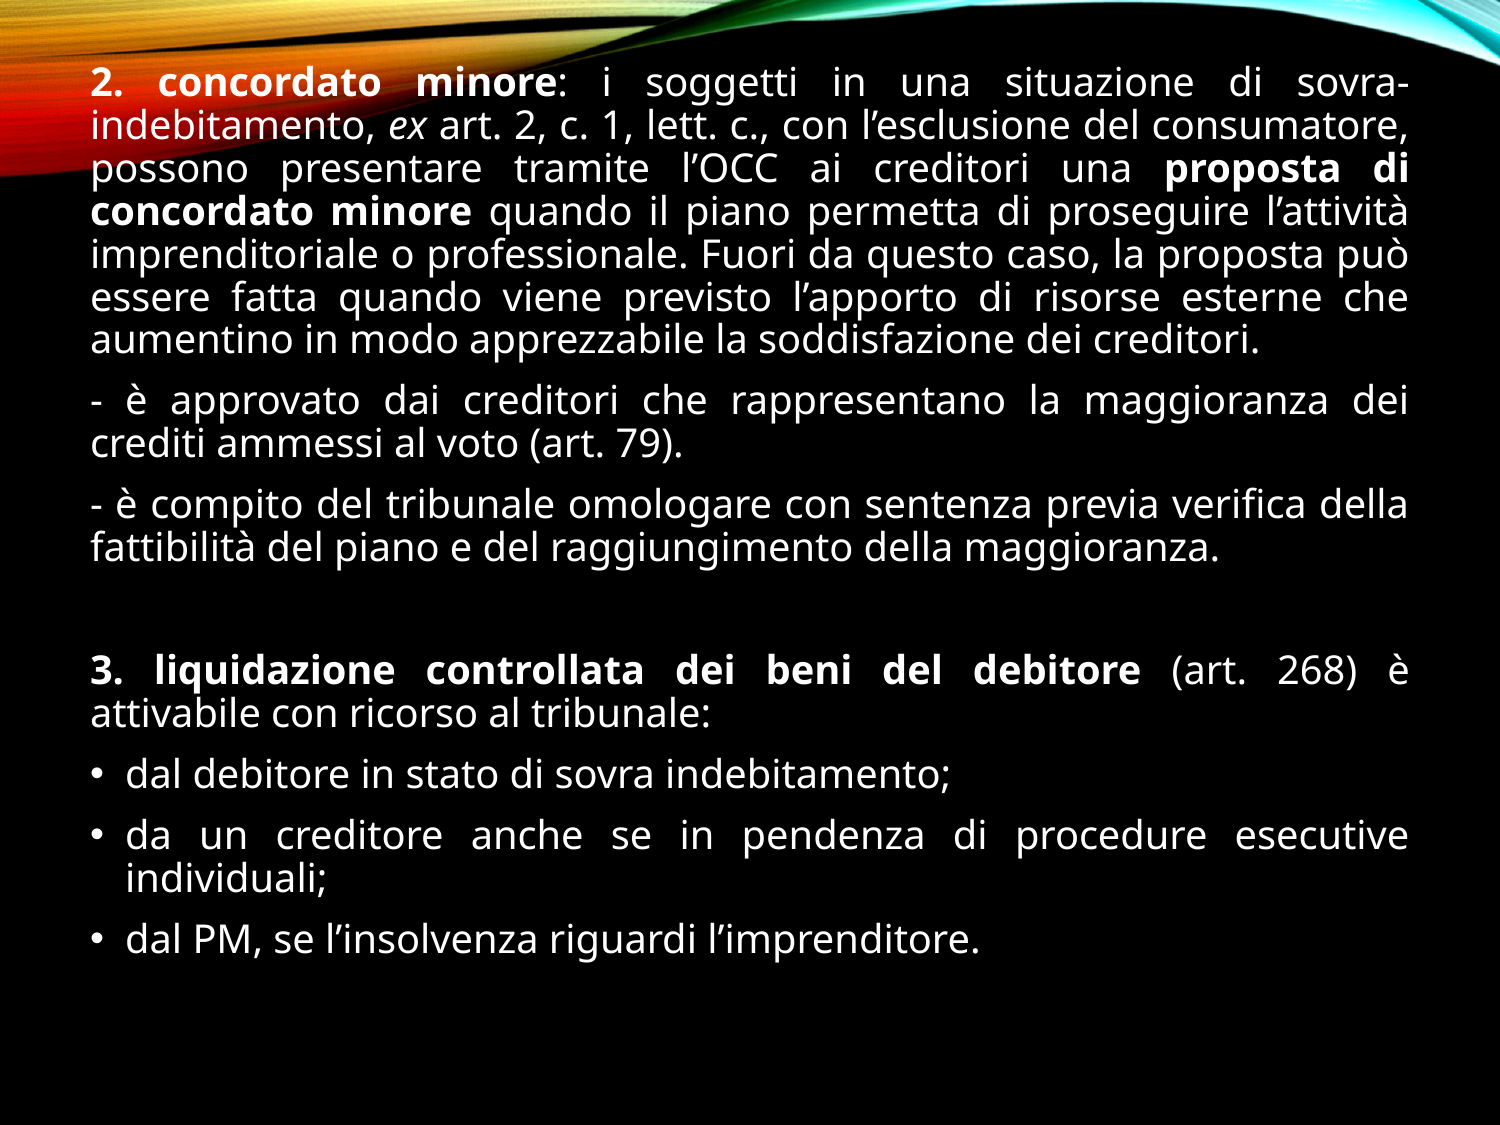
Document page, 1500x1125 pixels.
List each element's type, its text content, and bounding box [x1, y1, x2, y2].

picture [0, 0, 1500, 178]
list 2. concordato minore: i soggetti in una situazione di sovra-indebitamento, ex art. 2, c. 1, lett. c., con l’esclusione del consumatore, possono presentare tramite l’OCC ai creditori una proposta di concordato minore quando il piano permetta di proseguire l’attività imprenditoriale o professionale. Fuori da questo caso, la proposta può essere fatta quando viene previsto l’apporto di risorse esterne che aumentino in modo apprezzabile la soddisfazione dei creditori. - è approvato dai creditori che rappresentano la maggioranza dei crediti ammessi al voto (art. 79). - è compito del tribunale omologare con sentenza previa verifica della fattibilità del piano e del raggiungimento della maggioranza. 3. liquidazione controllata dei beni del debitore (art. 268) è attivabile con ricorso al tribunale: dal debitore in stato di sovra indebitamento; da un creditore anche se in pendenza di procedure esecutive individuali; dal PM, se l’insolvenza riguardi l’imprenditore. [75, 54, 1425, 1005]
